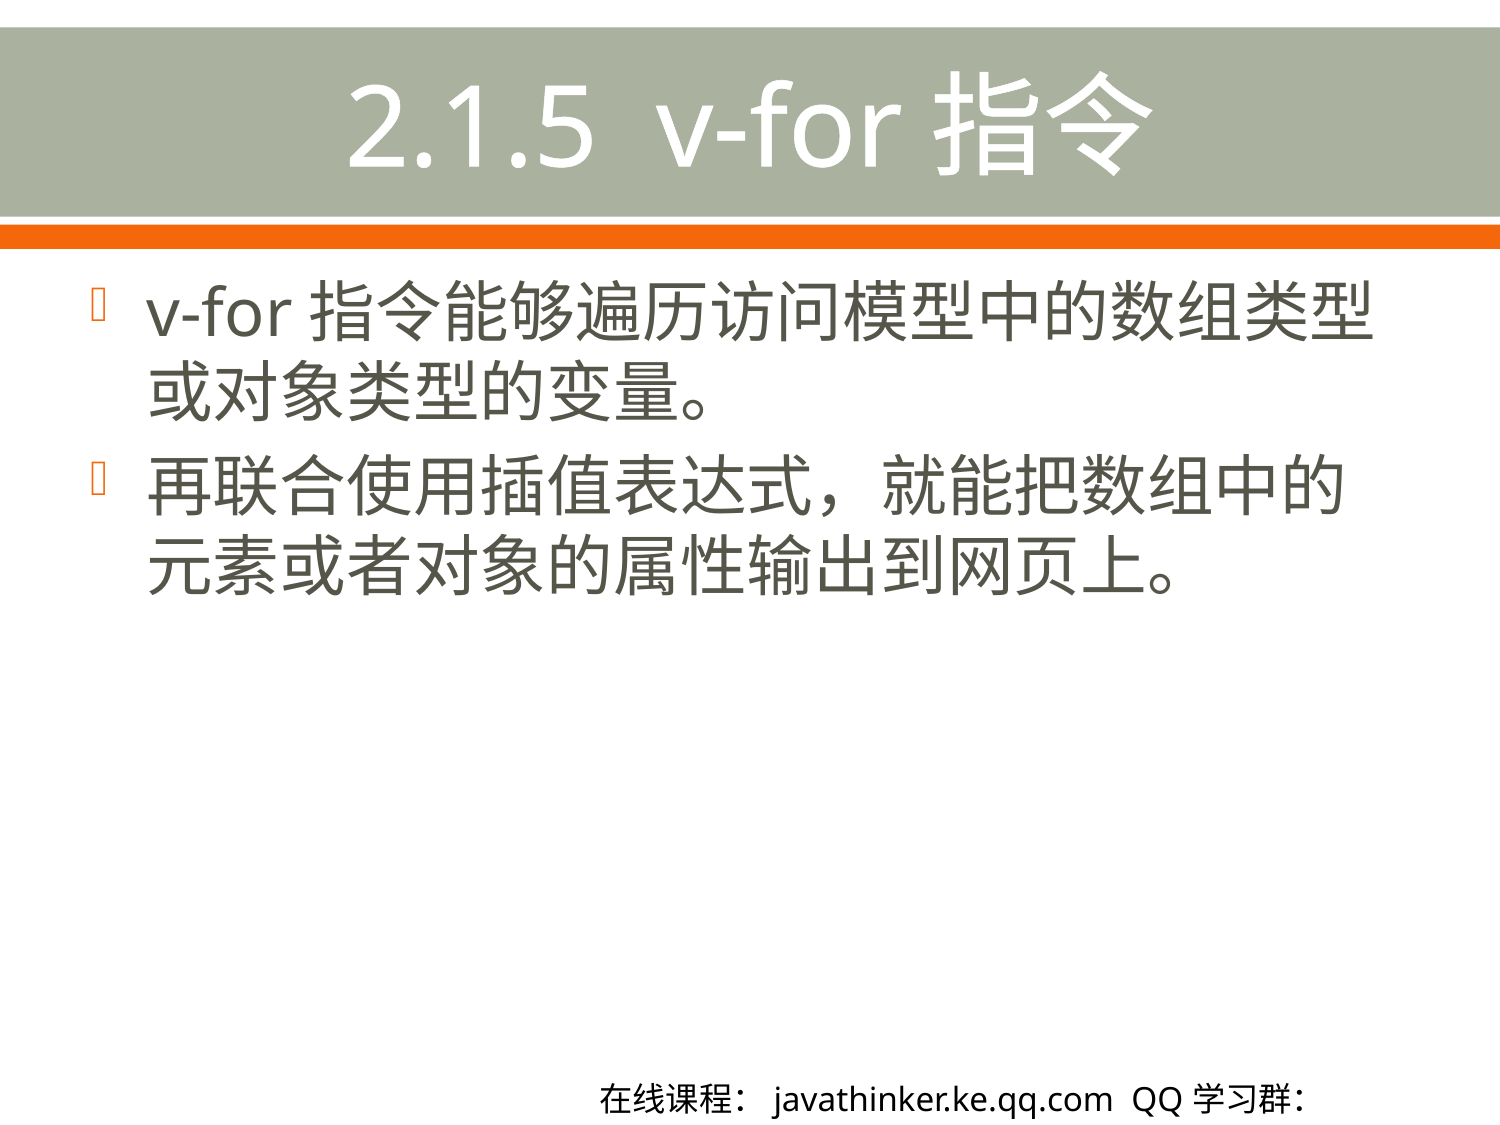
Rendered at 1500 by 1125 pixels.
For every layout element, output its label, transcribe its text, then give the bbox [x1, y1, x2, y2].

title 2.1.5 v-for指令 [75, 29, 1425, 213]
list v-for指令能够遍历访问模型中的数组类型或对象类型的变量。 再联合使用插值表达式，就能把数组中的元素或者对象的属性输出到网页上。 [75, 262, 1425, 1005]
footer 在线课程：javathinker.ke.qq.com QQ学习群：915851077 [584, 1070, 1496, 1121]
